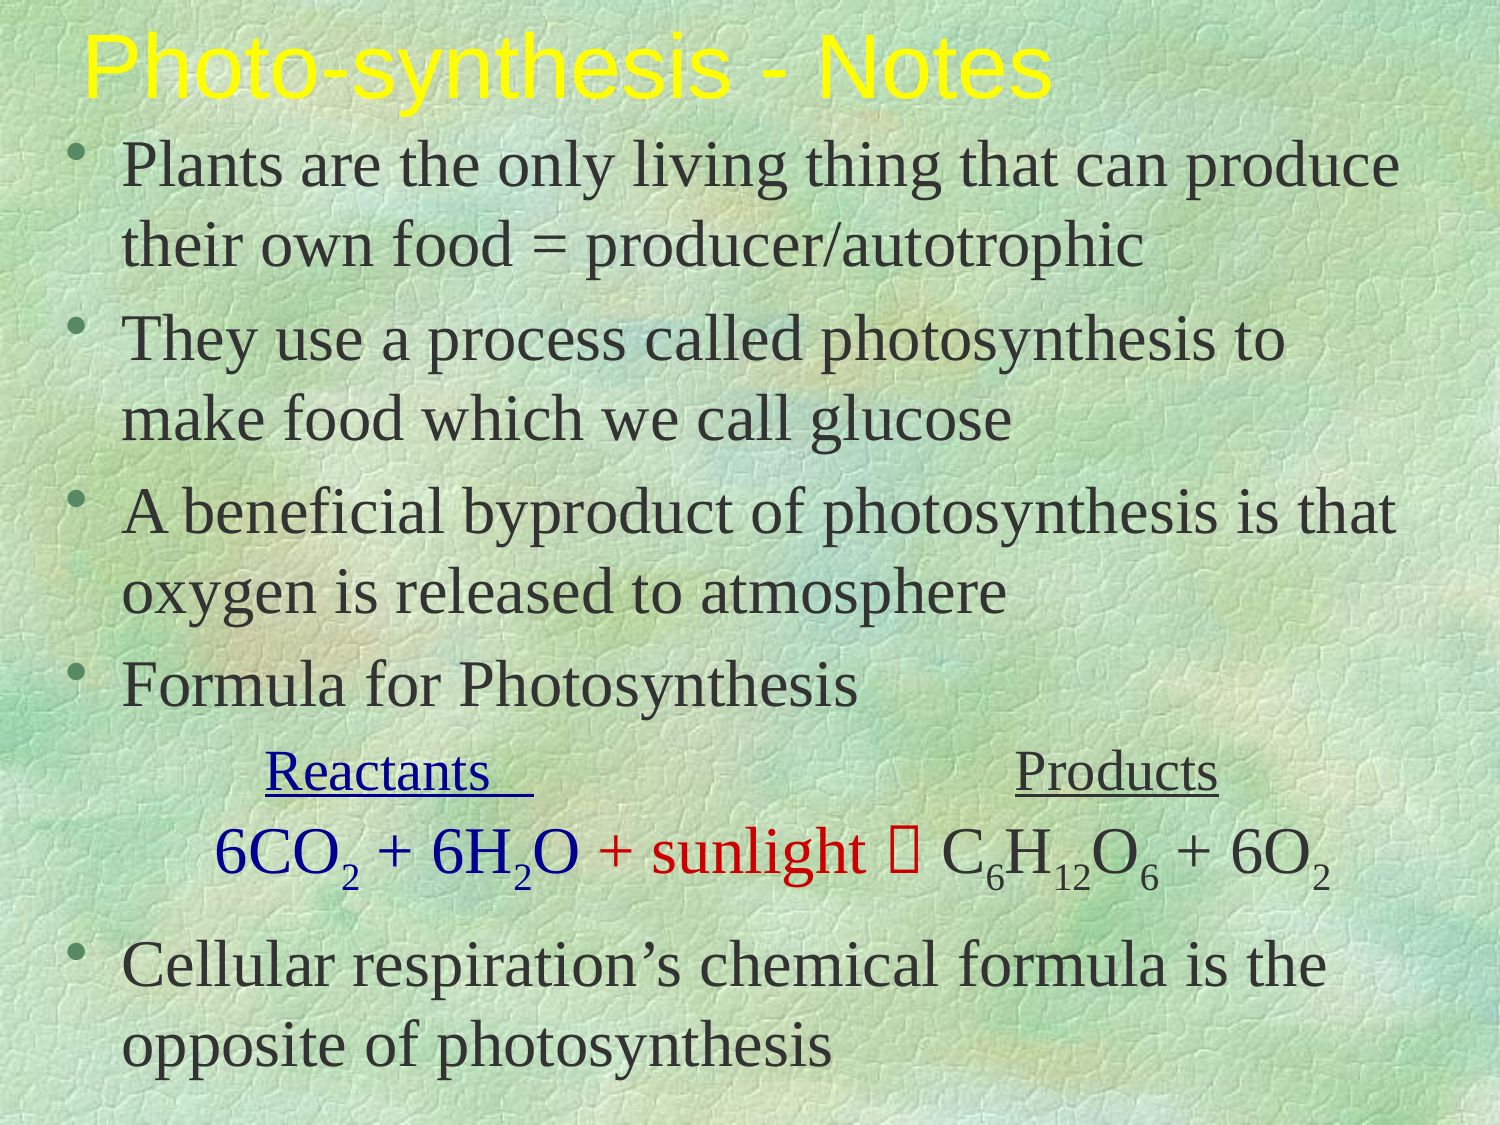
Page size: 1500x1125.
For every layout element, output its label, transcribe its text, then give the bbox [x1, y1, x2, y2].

picture [0, 0, 1500, 1125]
text_box Photo-synthesis - Notes [66, 0, 1072, 125]
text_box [199, 724, 1476, 897]
list Plants are the only living thing that can produce their own food = producer/autotrophic They use a process called photosynthesis to make food which we call glucose A beneficial byproduct of photosynthesis is that oxygen is released to atmosphere Formula for Photosynthesis Cellular respiration’s chemical formula is the opposite of photosynthesis [50, 112, 1463, 1038]
